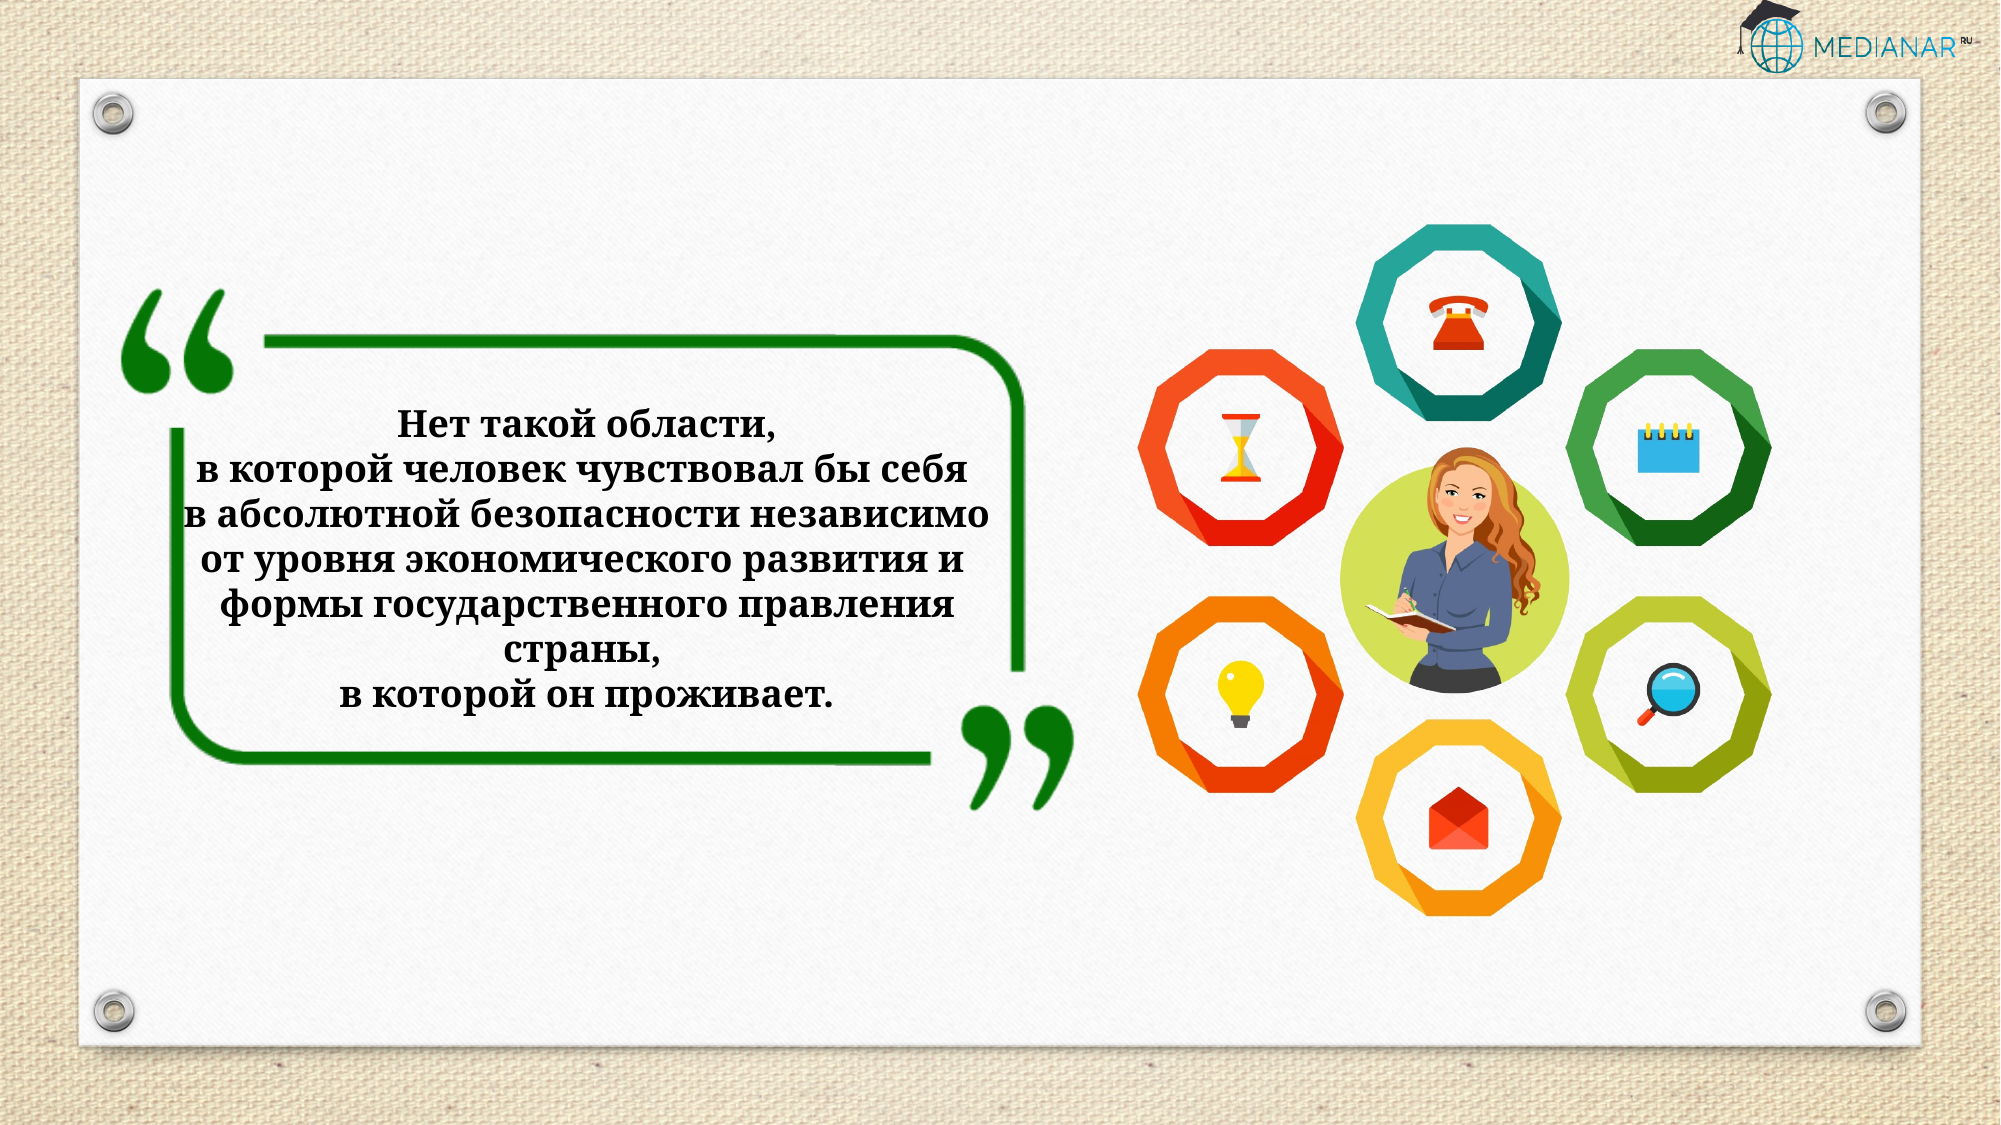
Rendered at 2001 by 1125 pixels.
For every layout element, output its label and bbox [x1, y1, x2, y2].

picture [0, 0, 2001, 1125]
text_box [91, 255, 1103, 863]
